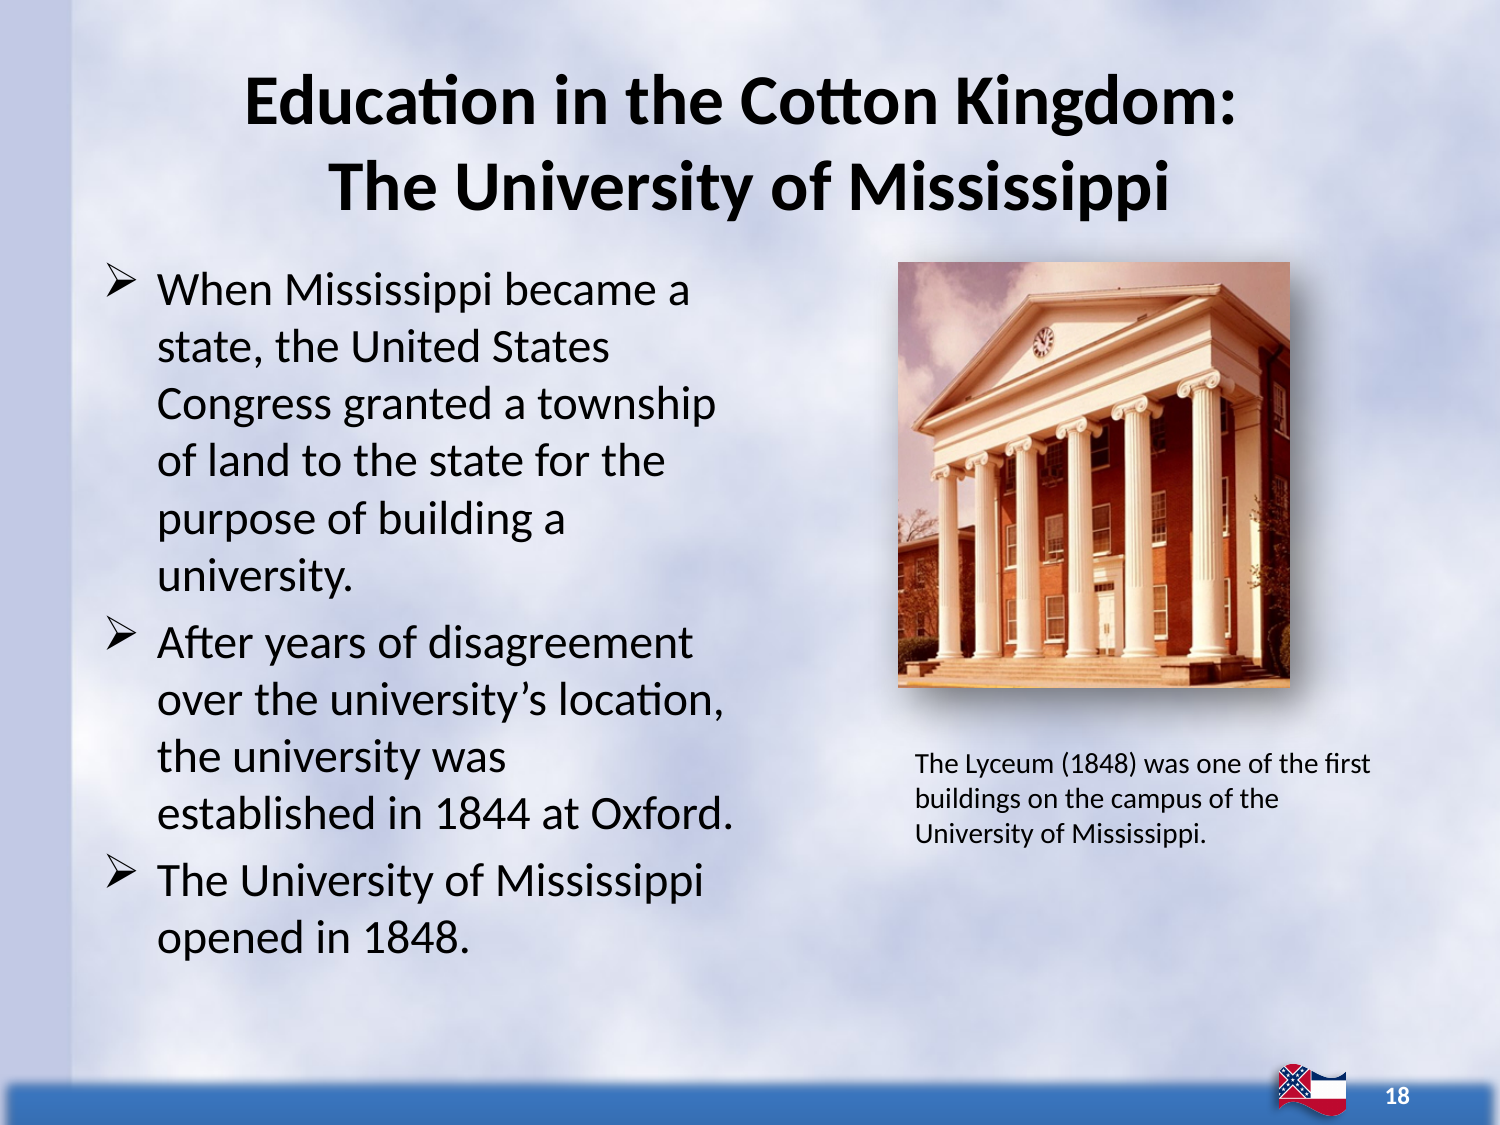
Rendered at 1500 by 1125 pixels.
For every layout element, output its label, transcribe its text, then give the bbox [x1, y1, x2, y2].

list When Mississippi became a state, the United States Congress granted a township of land to the state for the purpose of building a university. After years of disagreement over the university’s location, the university was established in 1844 at Oxford. The University of Mississippi opened in 1848. [87, 249, 750, 993]
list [897, 262, 1290, 688]
picture [0, 0, 1500, 1125]
title Education in the Cotton Kingdom: The University of Mississippi [75, 45, 1425, 233]
text_box The Lyceum (1848) was one of the first buildings on the campus of the University of Mississippi. [899, 737, 1413, 858]
